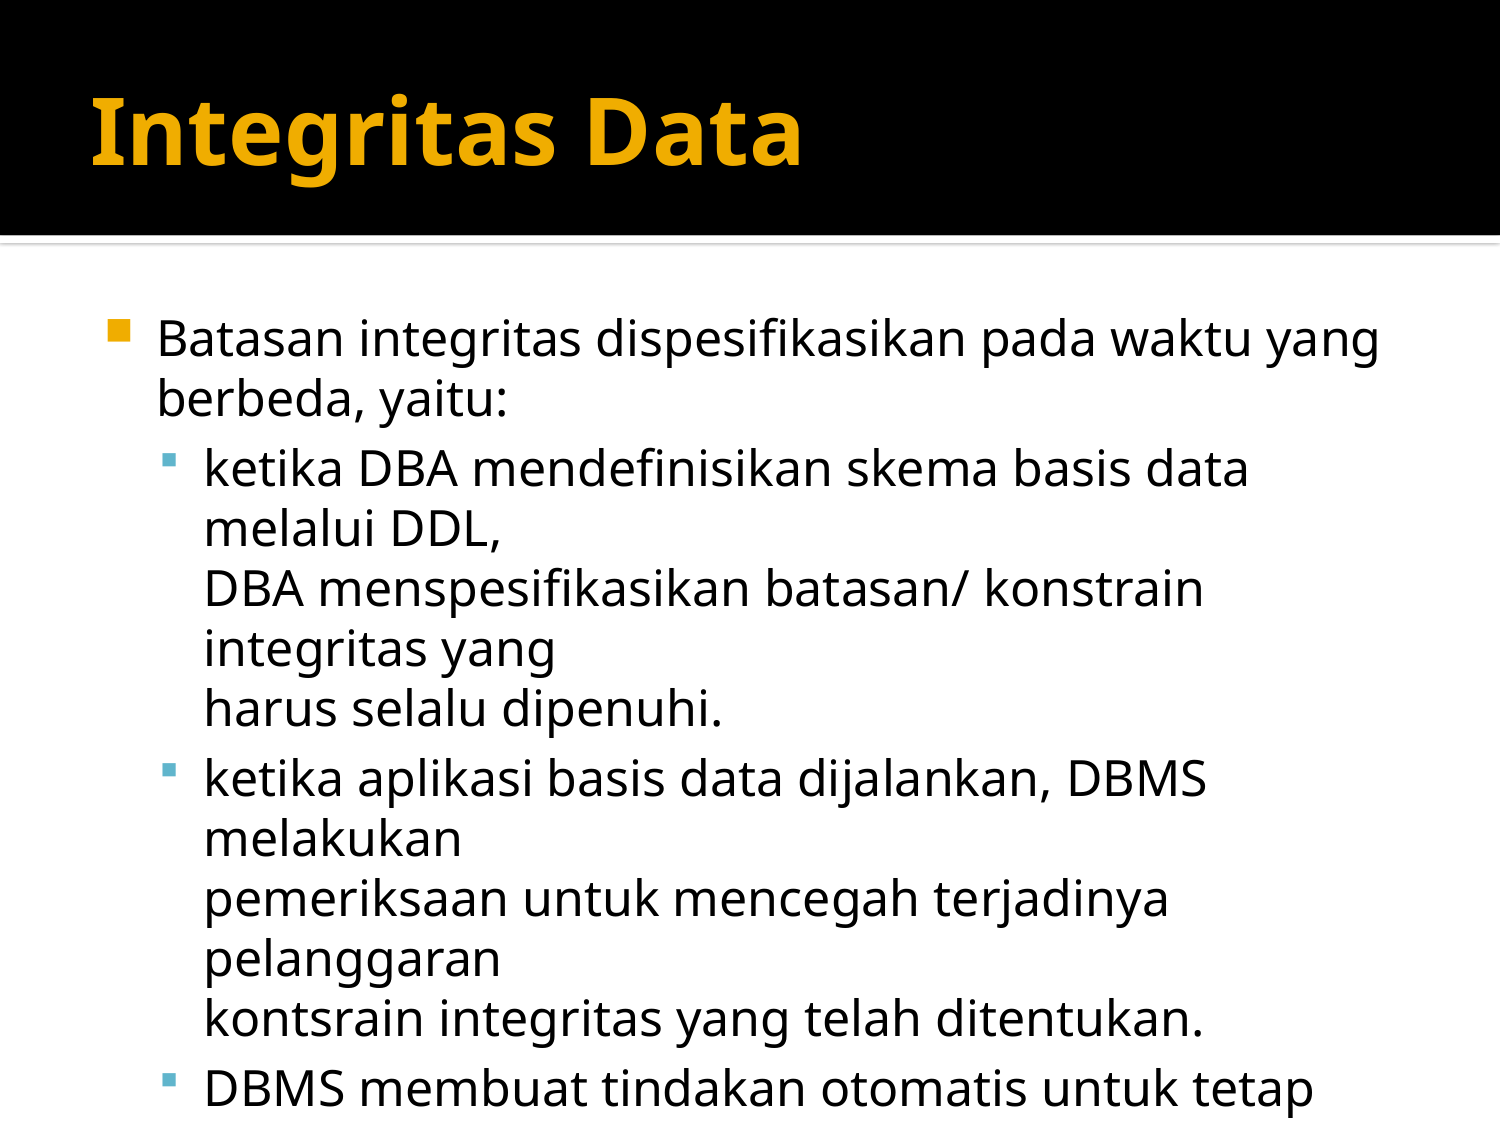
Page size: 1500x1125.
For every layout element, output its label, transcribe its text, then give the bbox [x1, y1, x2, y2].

title Integritas Data [75, 25, 1425, 231]
list Batasan integritas dispesifikasikan pada waktu yang berbeda, yaitu: ketika DBA mendefinisikan skema basis data melalui DDL, DBA menspesifikasikan batasan/ konstrain integritas yang harus selalu dipenuhi. ketika aplikasi basis data dijalankan, DBMS melakukan pemeriksaan untuk mencegah terjadinya pelanggaran kontsrain integritas yang telah ditentukan. DBMS membuat tindakan otomatis untuk tetap memenuhi konstrain integritas, sehingga perubahan tidak akan mengganggu integritas data. [75, 291, 1425, 1050]
